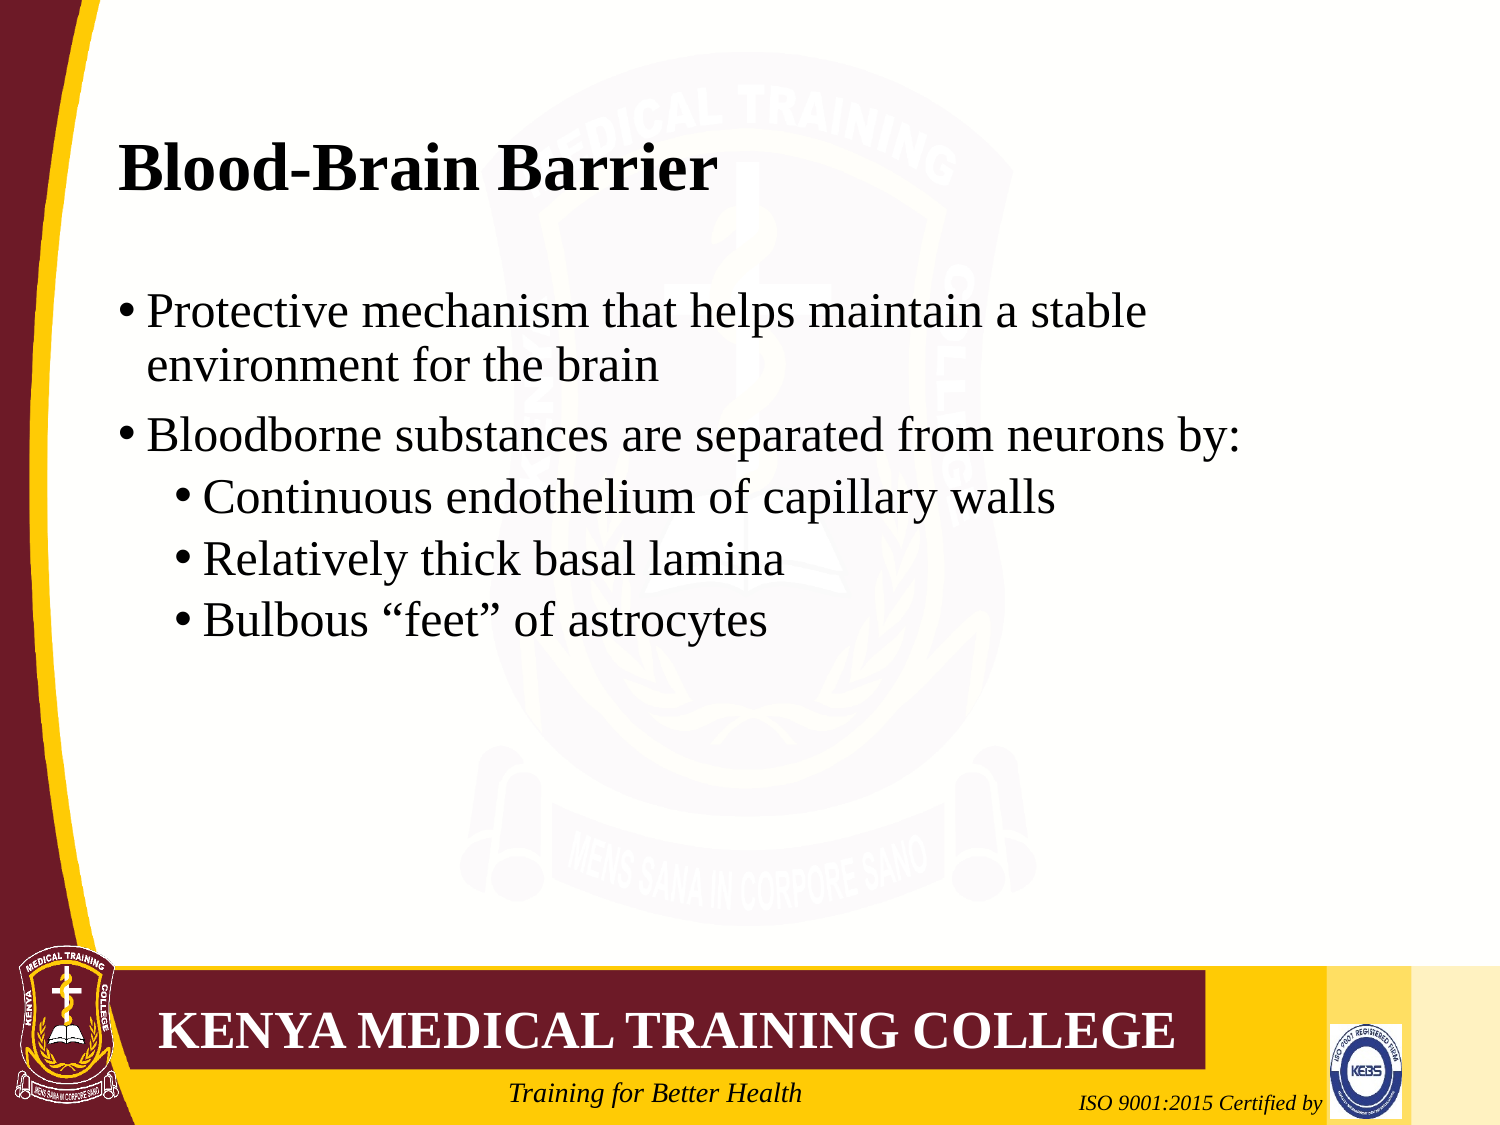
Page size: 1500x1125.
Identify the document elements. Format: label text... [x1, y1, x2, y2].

list Protective mechanism that helps maintain a stable environment for the brain Bloodborne substances are separated from neurons by: Continuous endothelium of capillary walls Relatively thick basal lamina Bulbous “feet” of astrocytes [103, 277, 1397, 992]
title Blood-Brain Barrier [103, 59, 1397, 277]
picture [0, 0, 1500, 1125]
